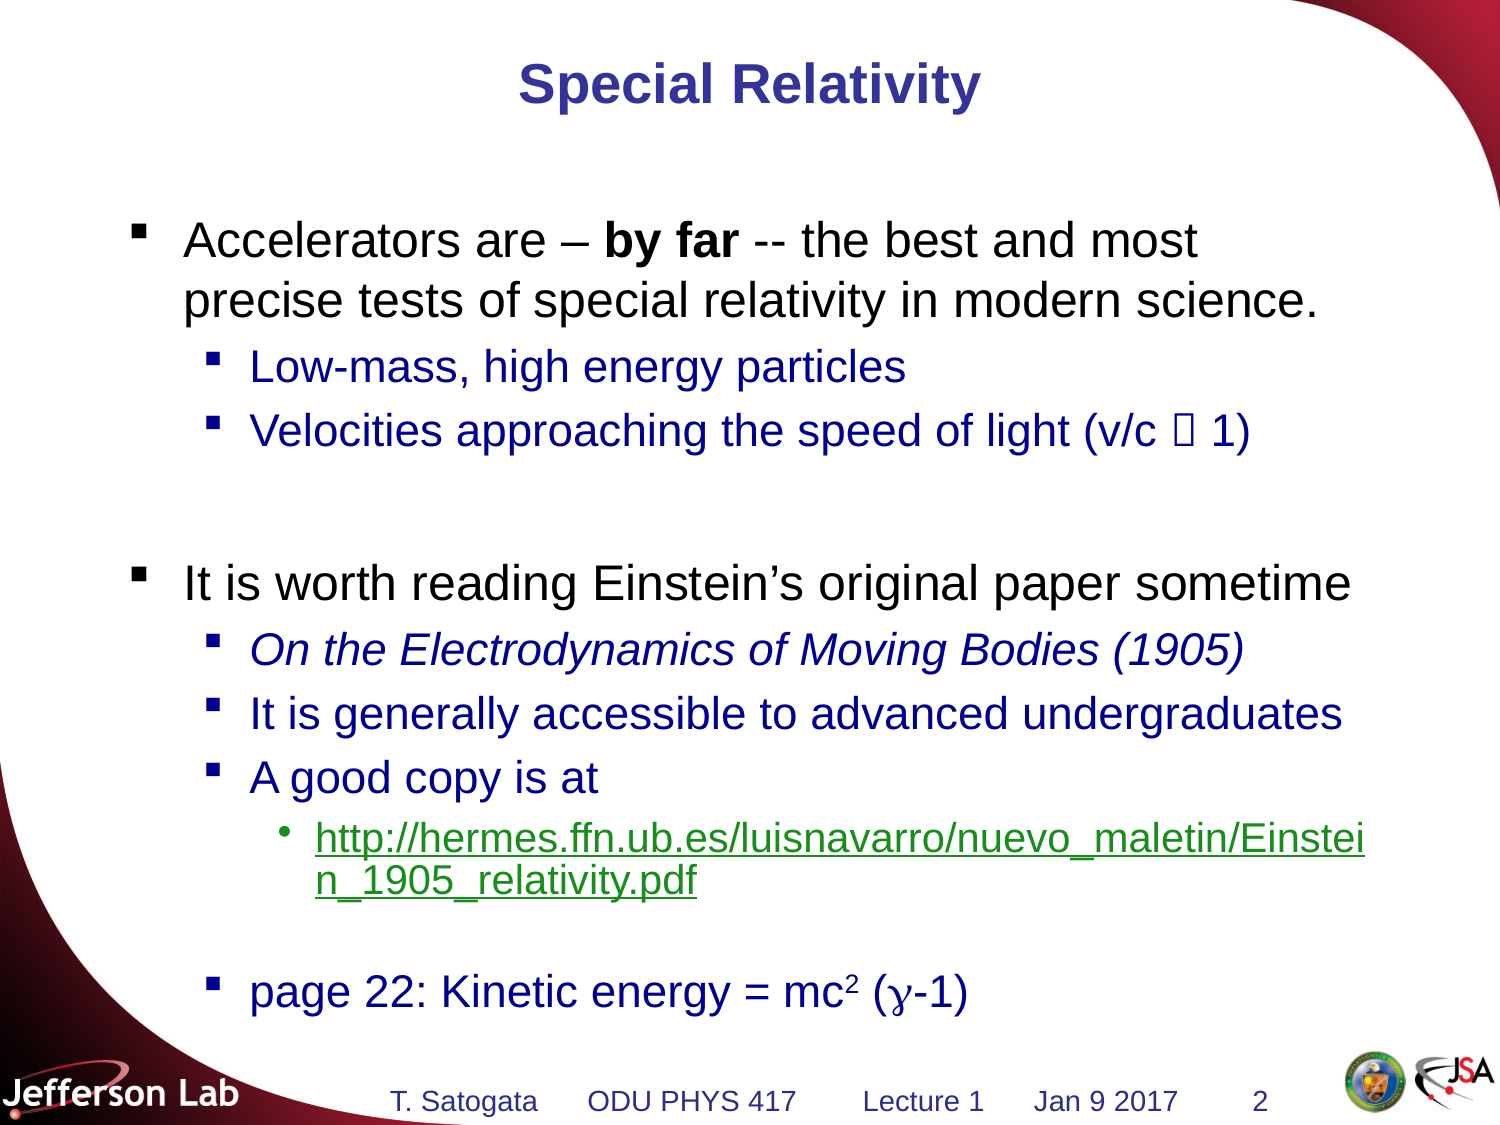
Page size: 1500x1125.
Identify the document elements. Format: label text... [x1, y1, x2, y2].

list Accelerators are – by far -- the best and most precise tests of special relativity in modern science. Low-mass, high energy particles Velocities approaching the speed of light (v/c  1) It is worth reading Einstein’s original paper sometime On the Electrodynamics of Moving Bodies (1905) It is generally accessible to advanced undergraduates A good copy is at http://hermes.ffn.ub.es/luisnavarro/nuevo_maletin/Einstein_1905_relativity.pdf page 22: Kinetic energy = mc2 (g-1) [112, 200, 1388, 1000]
picture [0, 0, 1500, 1125]
title Special Relativity [112, 24, 1388, 138]
